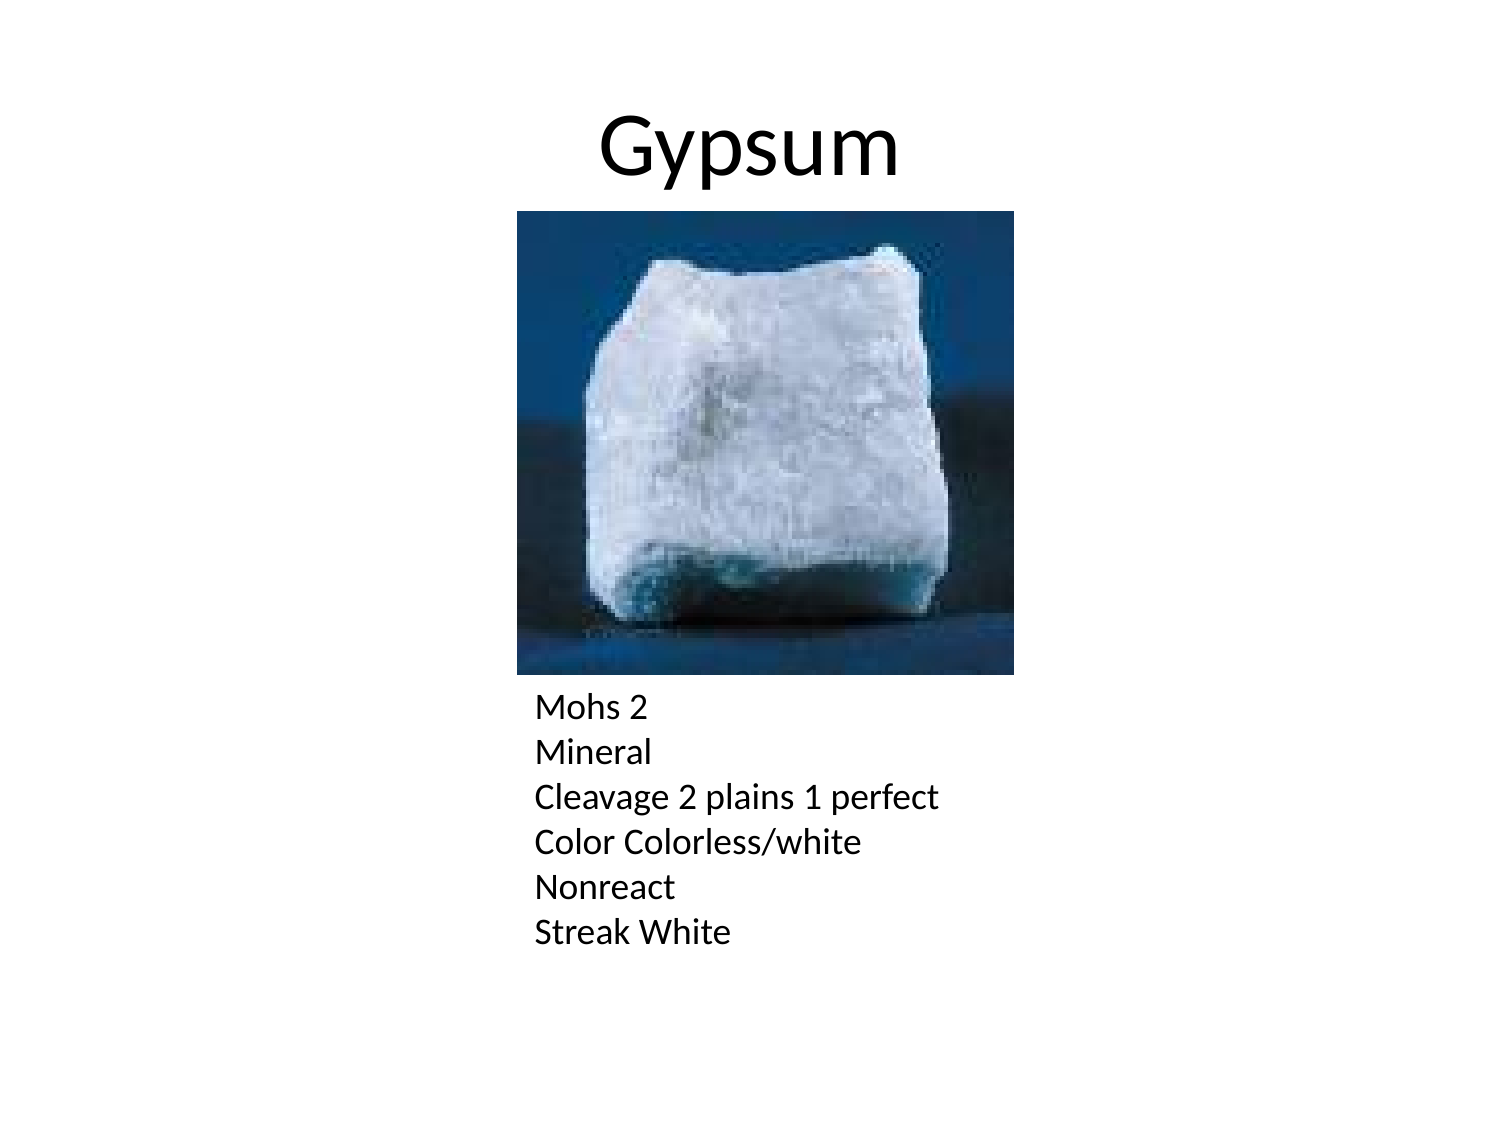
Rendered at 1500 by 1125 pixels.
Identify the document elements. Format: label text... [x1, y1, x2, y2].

picture [517, 211, 1015, 676]
title Gypsum [75, 45, 1425, 233]
text_box Mohs 2 Mineral Cleavage 2 plains 1 perfect Color Colorless/white Nonreact Streak White [519, 683, 955, 1005]
